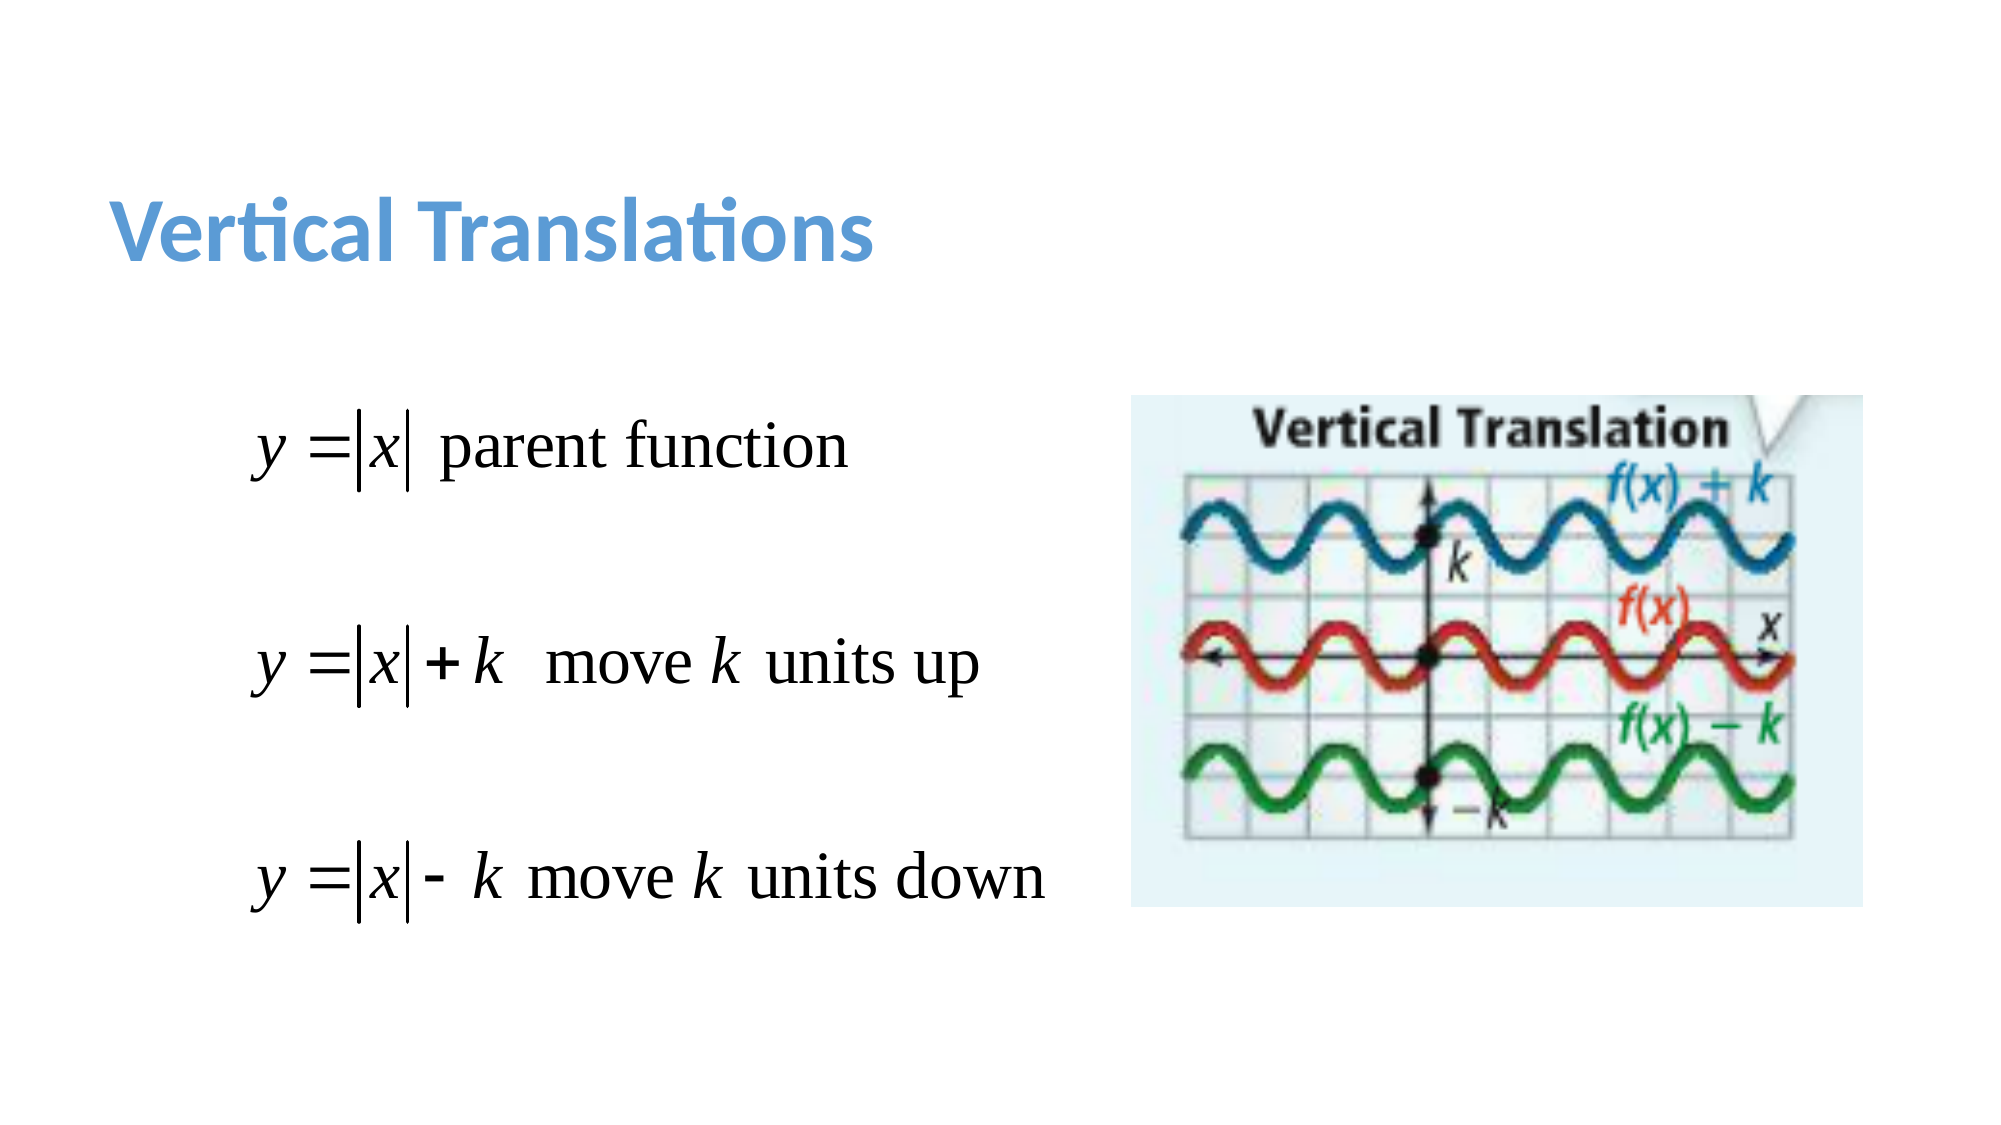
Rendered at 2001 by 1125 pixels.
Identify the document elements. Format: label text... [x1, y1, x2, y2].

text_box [239, 395, 1063, 937]
title Vertical Translations [94, 178, 1820, 396]
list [1131, 395, 1863, 908]
